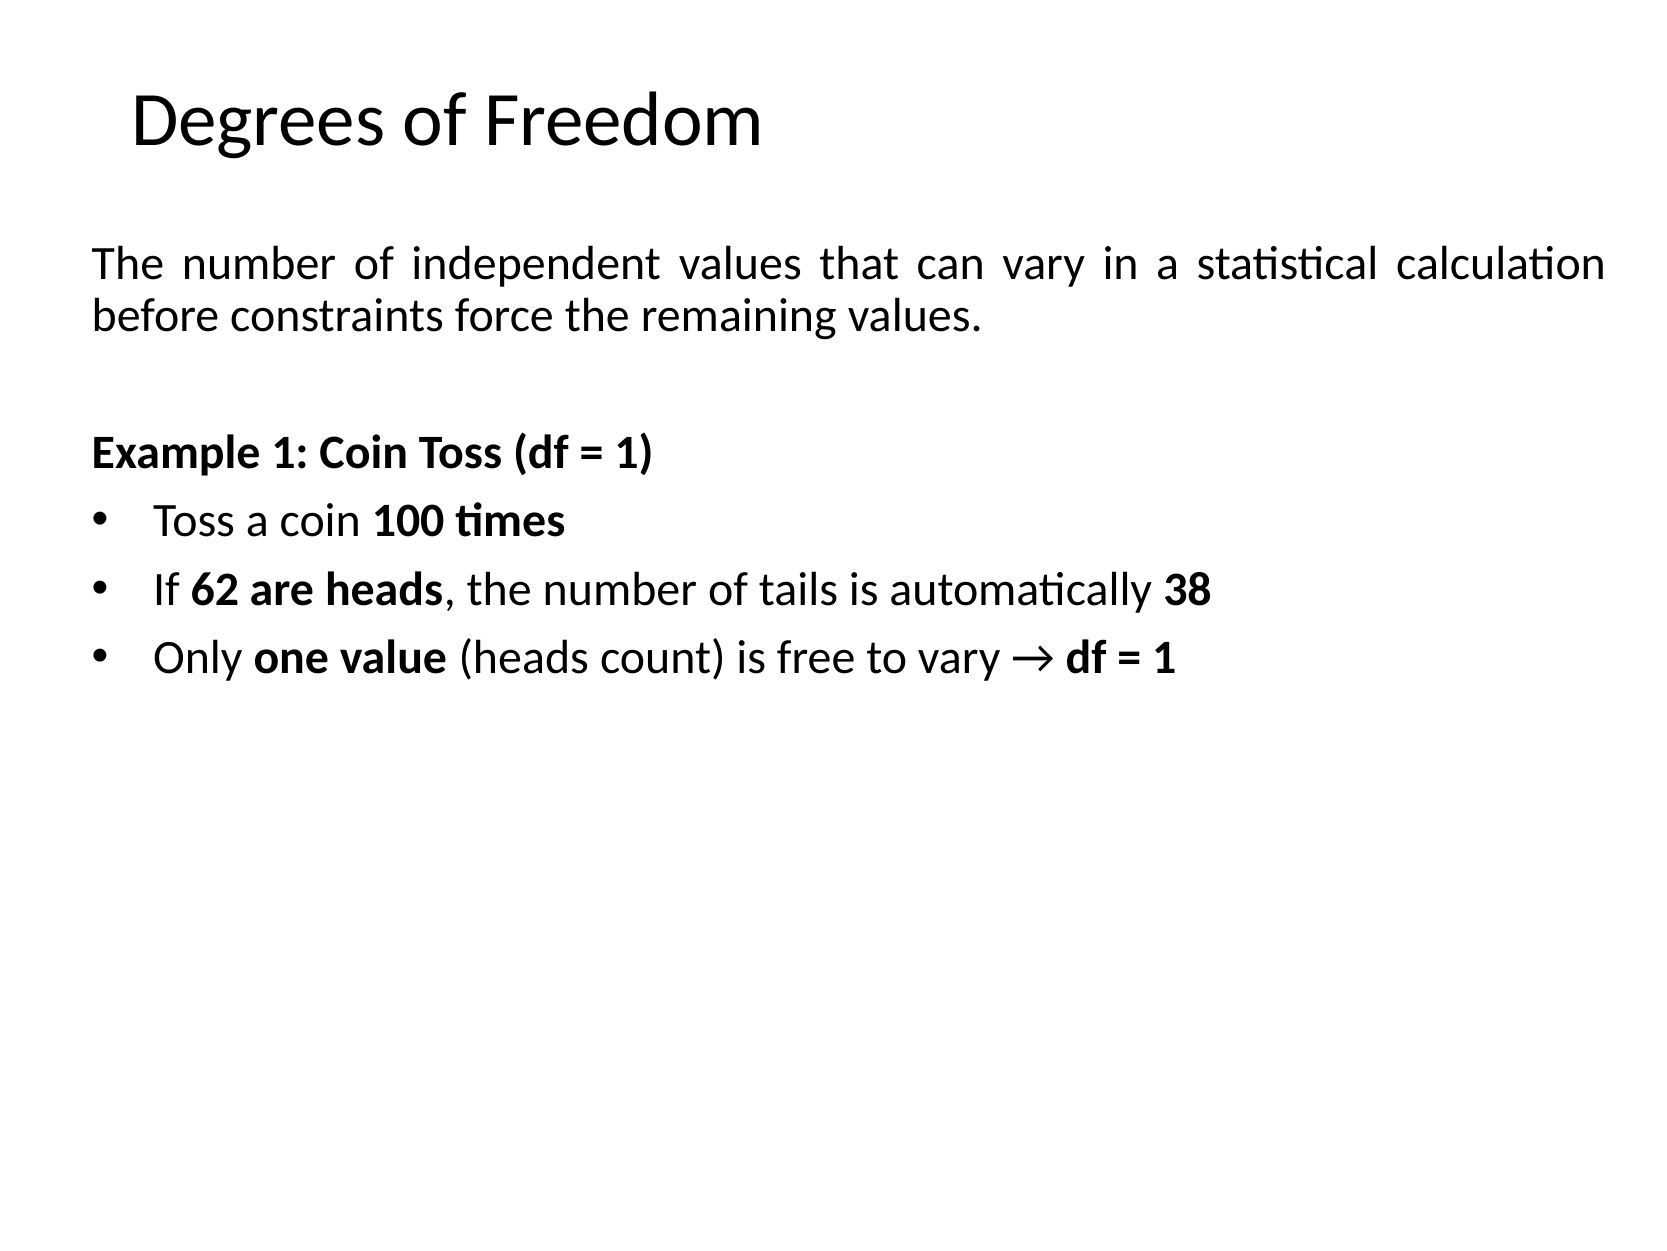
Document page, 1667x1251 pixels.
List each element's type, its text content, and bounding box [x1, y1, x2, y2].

list The number of independent values that can vary in a statistical calculation before constraints force the remaining values. Example 1: Coin Toss (df = 1) Toss a coin 100 times If 62 are heads, the number of tails is automatically 38 Only one value (heads count) is free to vary → df = 1 [61, 221, 1623, 1231]
title Degrees of Freedom [114, 0, 1553, 221]
